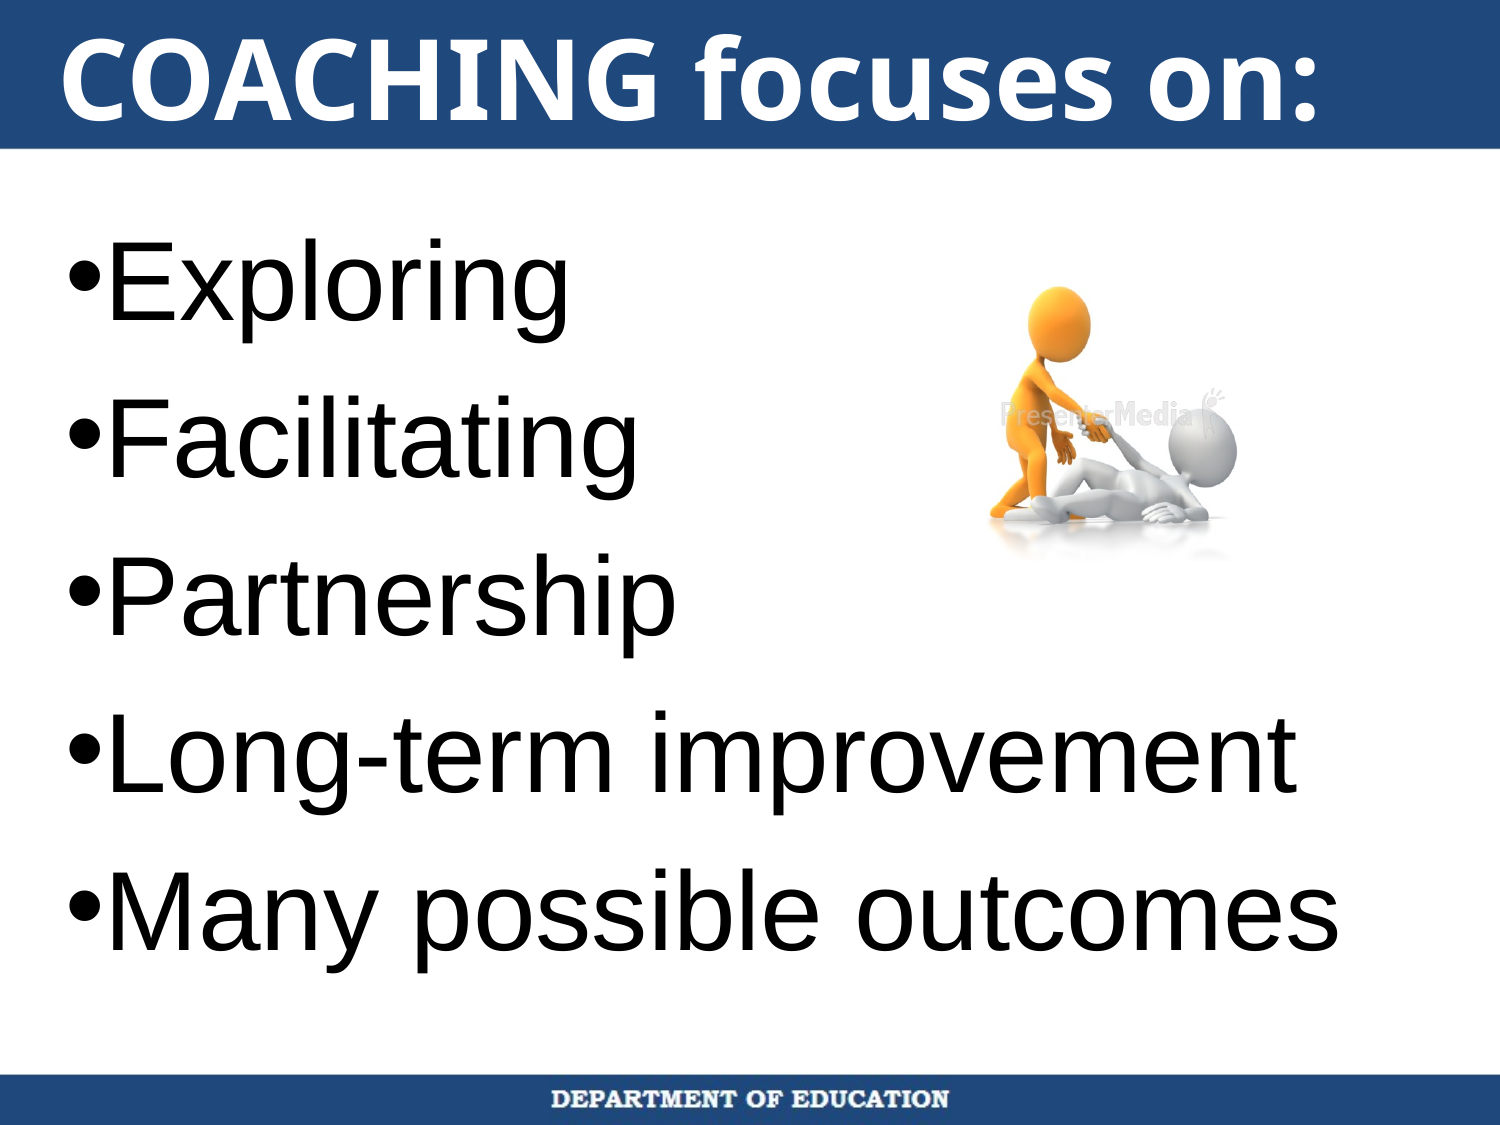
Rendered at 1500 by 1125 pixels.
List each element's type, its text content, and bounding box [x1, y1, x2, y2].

list Exploring Facilitating Partnership Long-term improvement Many possible outcomes [50, 200, 1413, 700]
title COACHING focuses on: [4, 0, 1375, 175]
picture [0, 0, 1500, 1125]
